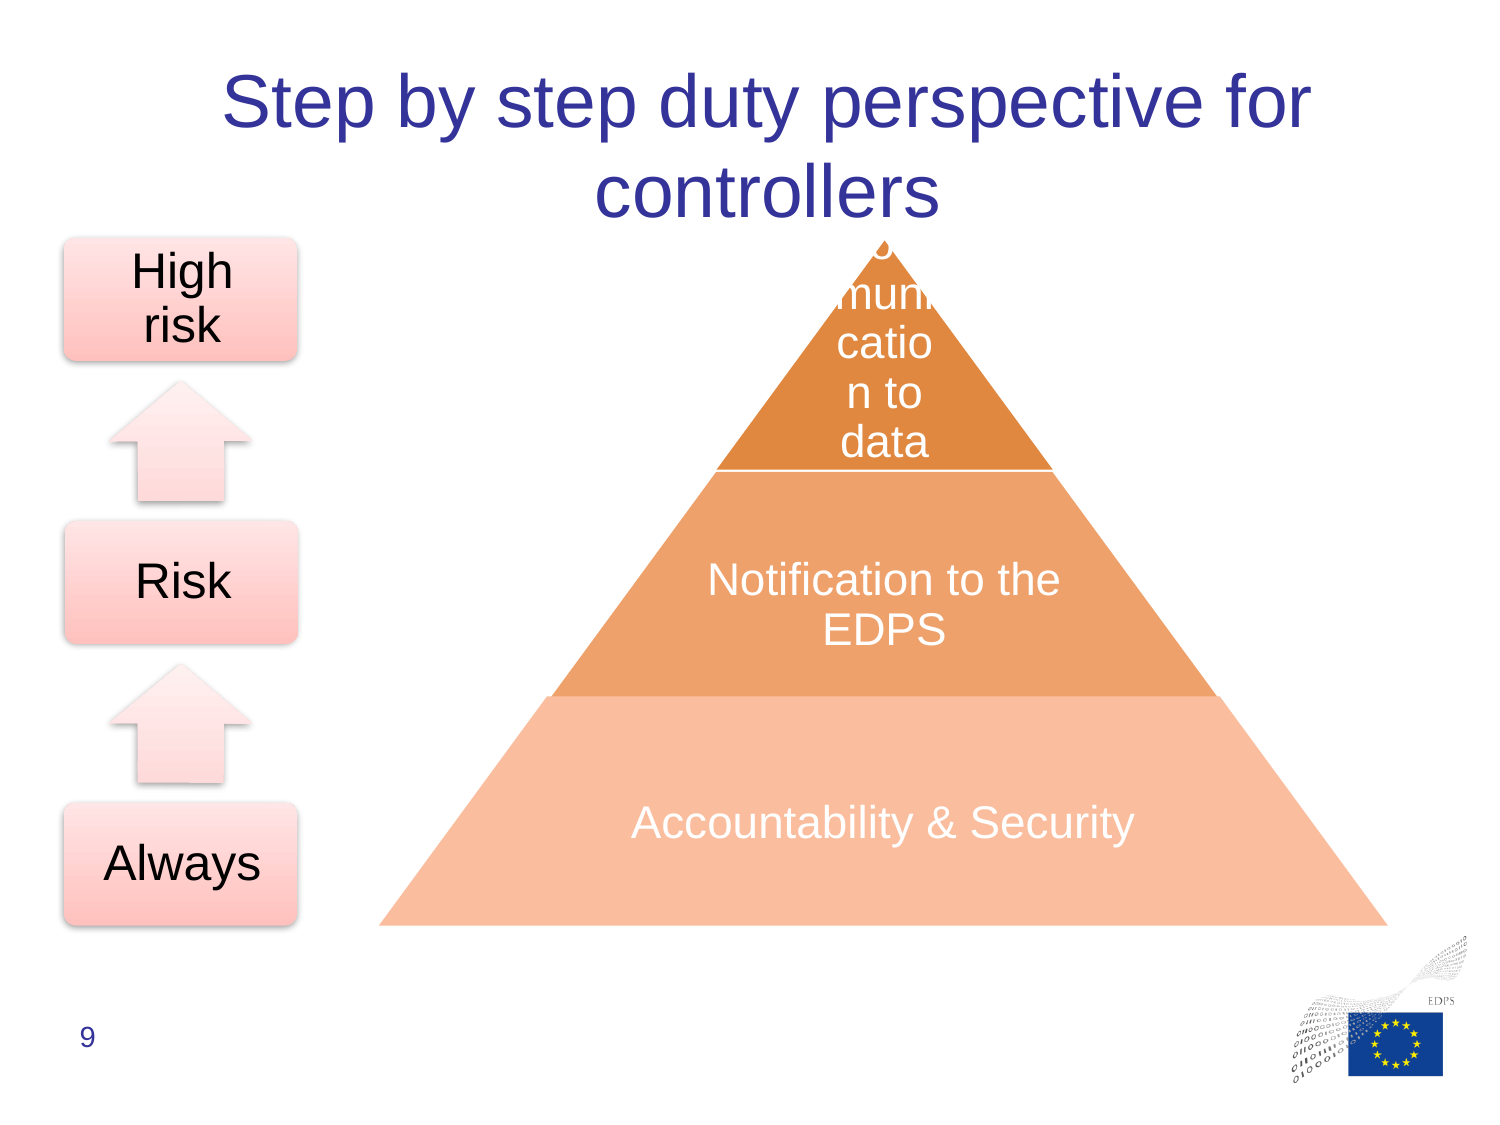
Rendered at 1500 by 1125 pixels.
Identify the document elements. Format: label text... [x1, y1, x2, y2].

picture [1281, 935, 1477, 1083]
text_box Step by step duty perspective for controllers [123, 44, 1412, 151]
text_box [1143, 237, 1389, 926]
slide_number 9 [64, 1011, 415, 1090]
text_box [63, 237, 1143, 926]
